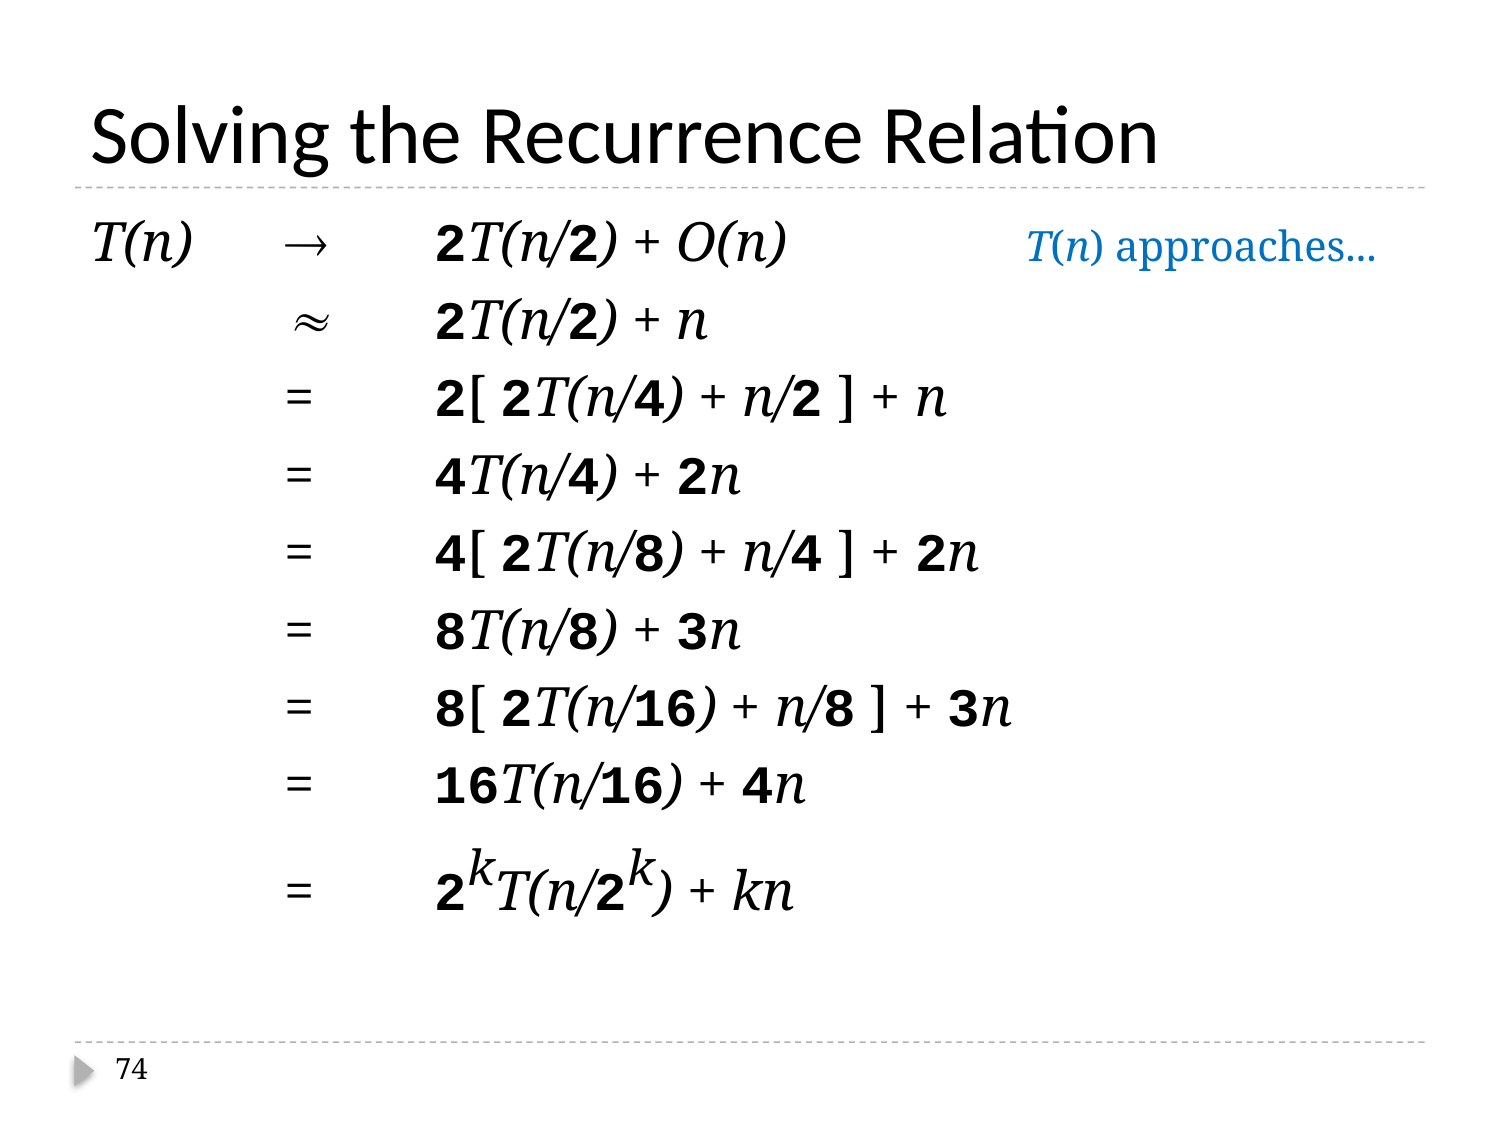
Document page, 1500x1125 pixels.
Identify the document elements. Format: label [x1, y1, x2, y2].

slide_number [100, 1042, 426, 1103]
title [75, 24, 1425, 188]
list [75, 200, 1425, 1010]
